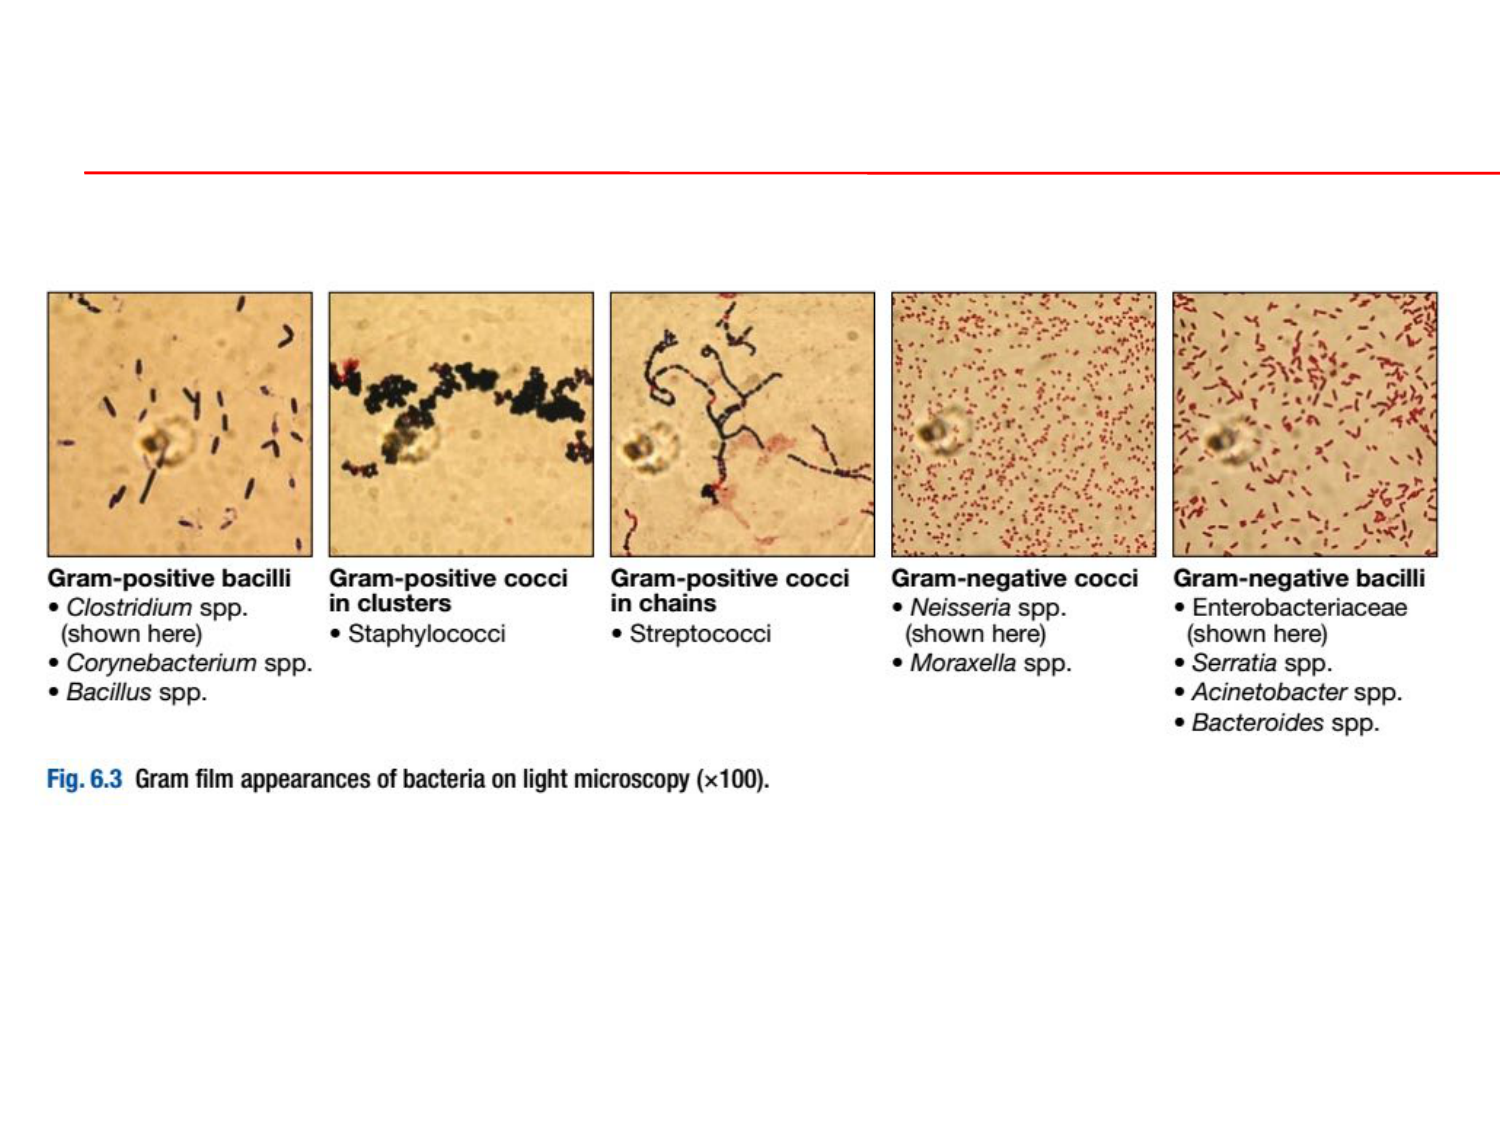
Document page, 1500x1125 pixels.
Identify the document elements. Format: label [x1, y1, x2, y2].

list [34, 269, 1461, 821]
